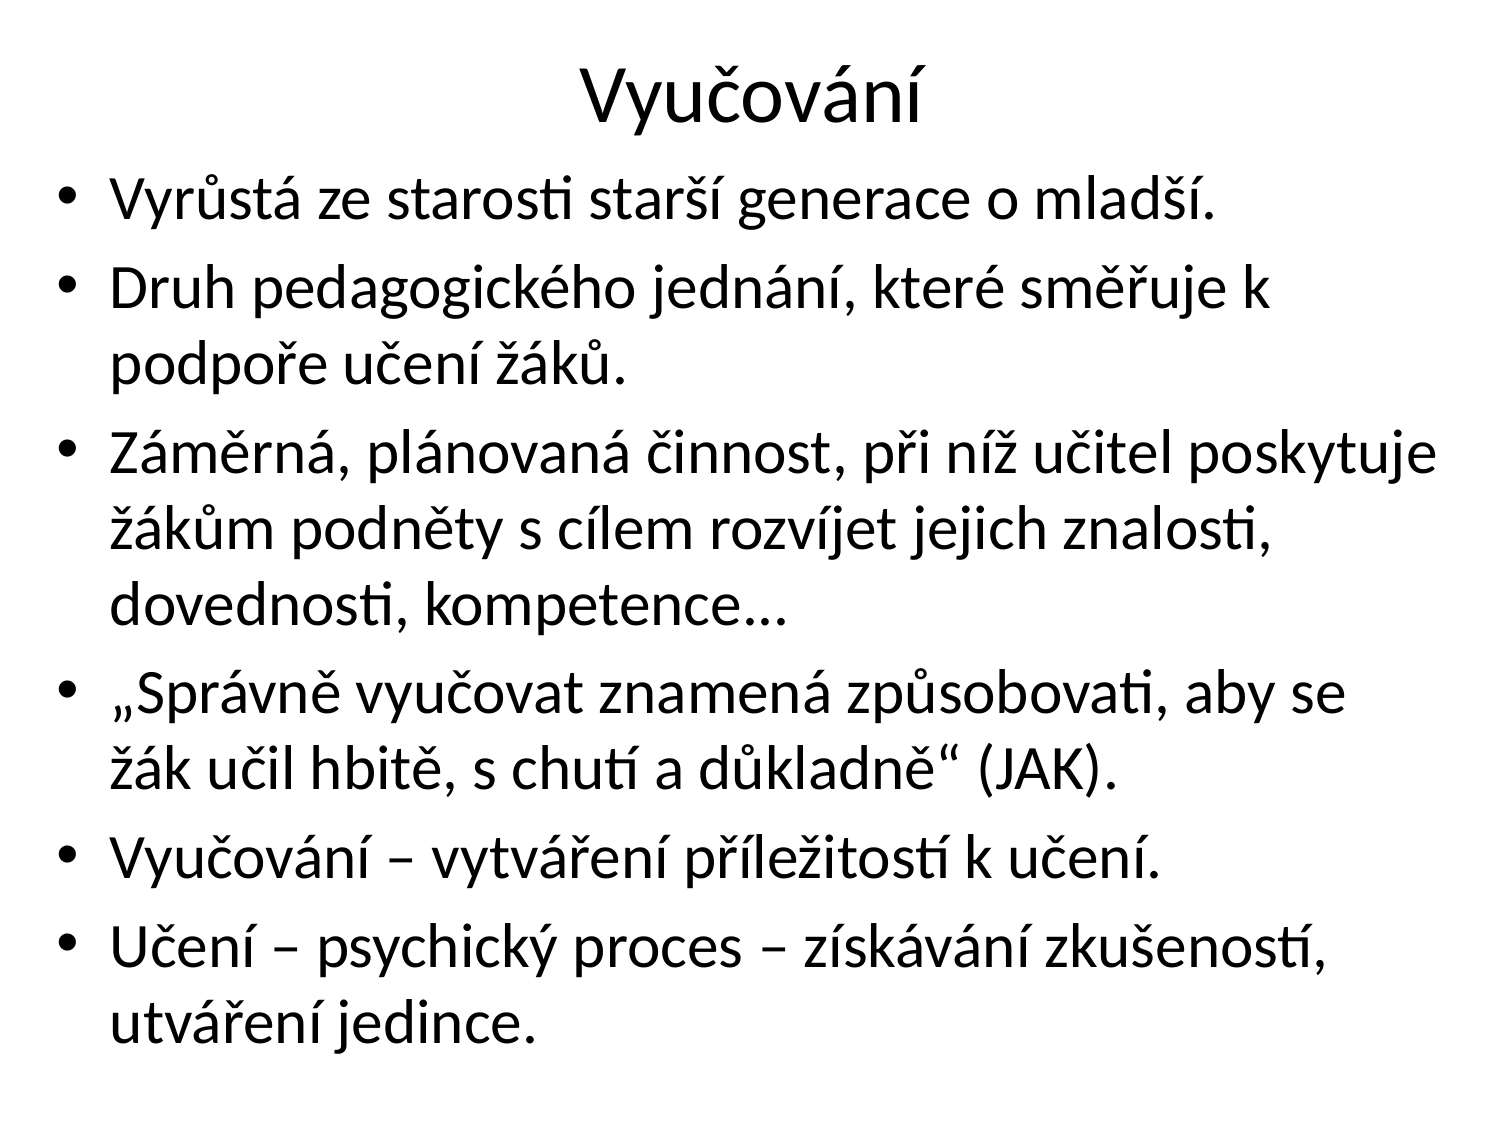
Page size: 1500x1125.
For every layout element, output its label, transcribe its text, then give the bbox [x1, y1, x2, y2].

list Vyrůstá ze starosti starší generace o mladší. Druh pedagogického jednání, které směřuje k podpoře učení žáků. Záměrná, plánovaná činnost, při níž učitel poskytuje žákům podněty s cílem rozvíjet jejich znalosti, dovednosti, kompetence... „Správně vyučovat znamená způsobovati, aby se žák učil hbitě, s chutí a důkladně“ (JAK). Vyučování – vytváření příležitostí k učení. Učení – psychický proces – získávání zkušeností, utváření jedince. [41, 149, 1459, 1071]
title Vyučování [76, 30, 1427, 147]
